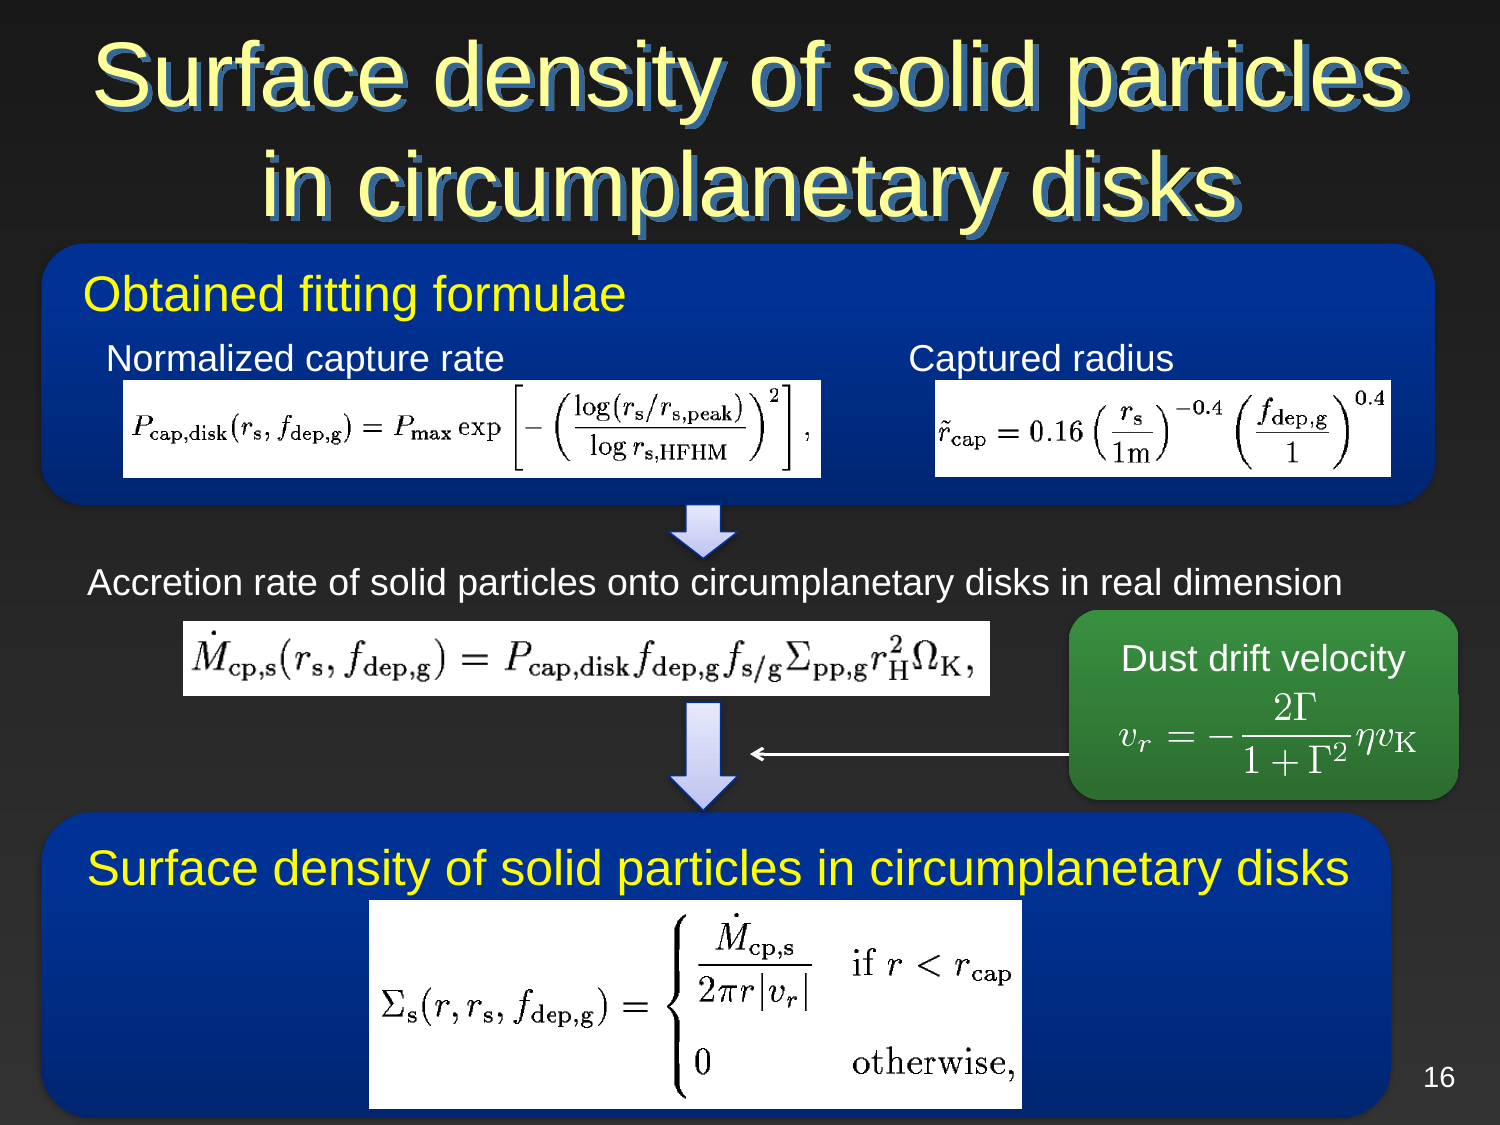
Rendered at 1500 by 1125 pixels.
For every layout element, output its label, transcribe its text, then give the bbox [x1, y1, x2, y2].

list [369, 900, 1022, 1109]
slide_number 16 [1120, 1051, 1471, 1125]
picture [935, 379, 1392, 477]
picture [123, 379, 822, 478]
title Surface density of solid particles in circumplanetary disks [75, 30, 1425, 219]
text_box [41, 243, 1436, 505]
text_box Obtained fitting formulae [67, 254, 643, 329]
text_box [1068, 609, 1459, 801]
text_box Normalized capture rate [91, 326, 521, 386]
text_box Accretion rate of solid particles onto circumplanetary disks in real dimension [72, 550, 1359, 611]
text_box Captured radius [893, 326, 1190, 386]
text_box Dust drift velocity [1106, 626, 1421, 686]
picture [1119, 692, 1416, 776]
text_box [41, 812, 1391, 1118]
text_box Surface density of solid particles in circumplanetary disks [71, 827, 1366, 903]
picture [182, 621, 990, 696]
text_box [667, 704, 739, 812]
text_box [667, 503, 739, 560]
